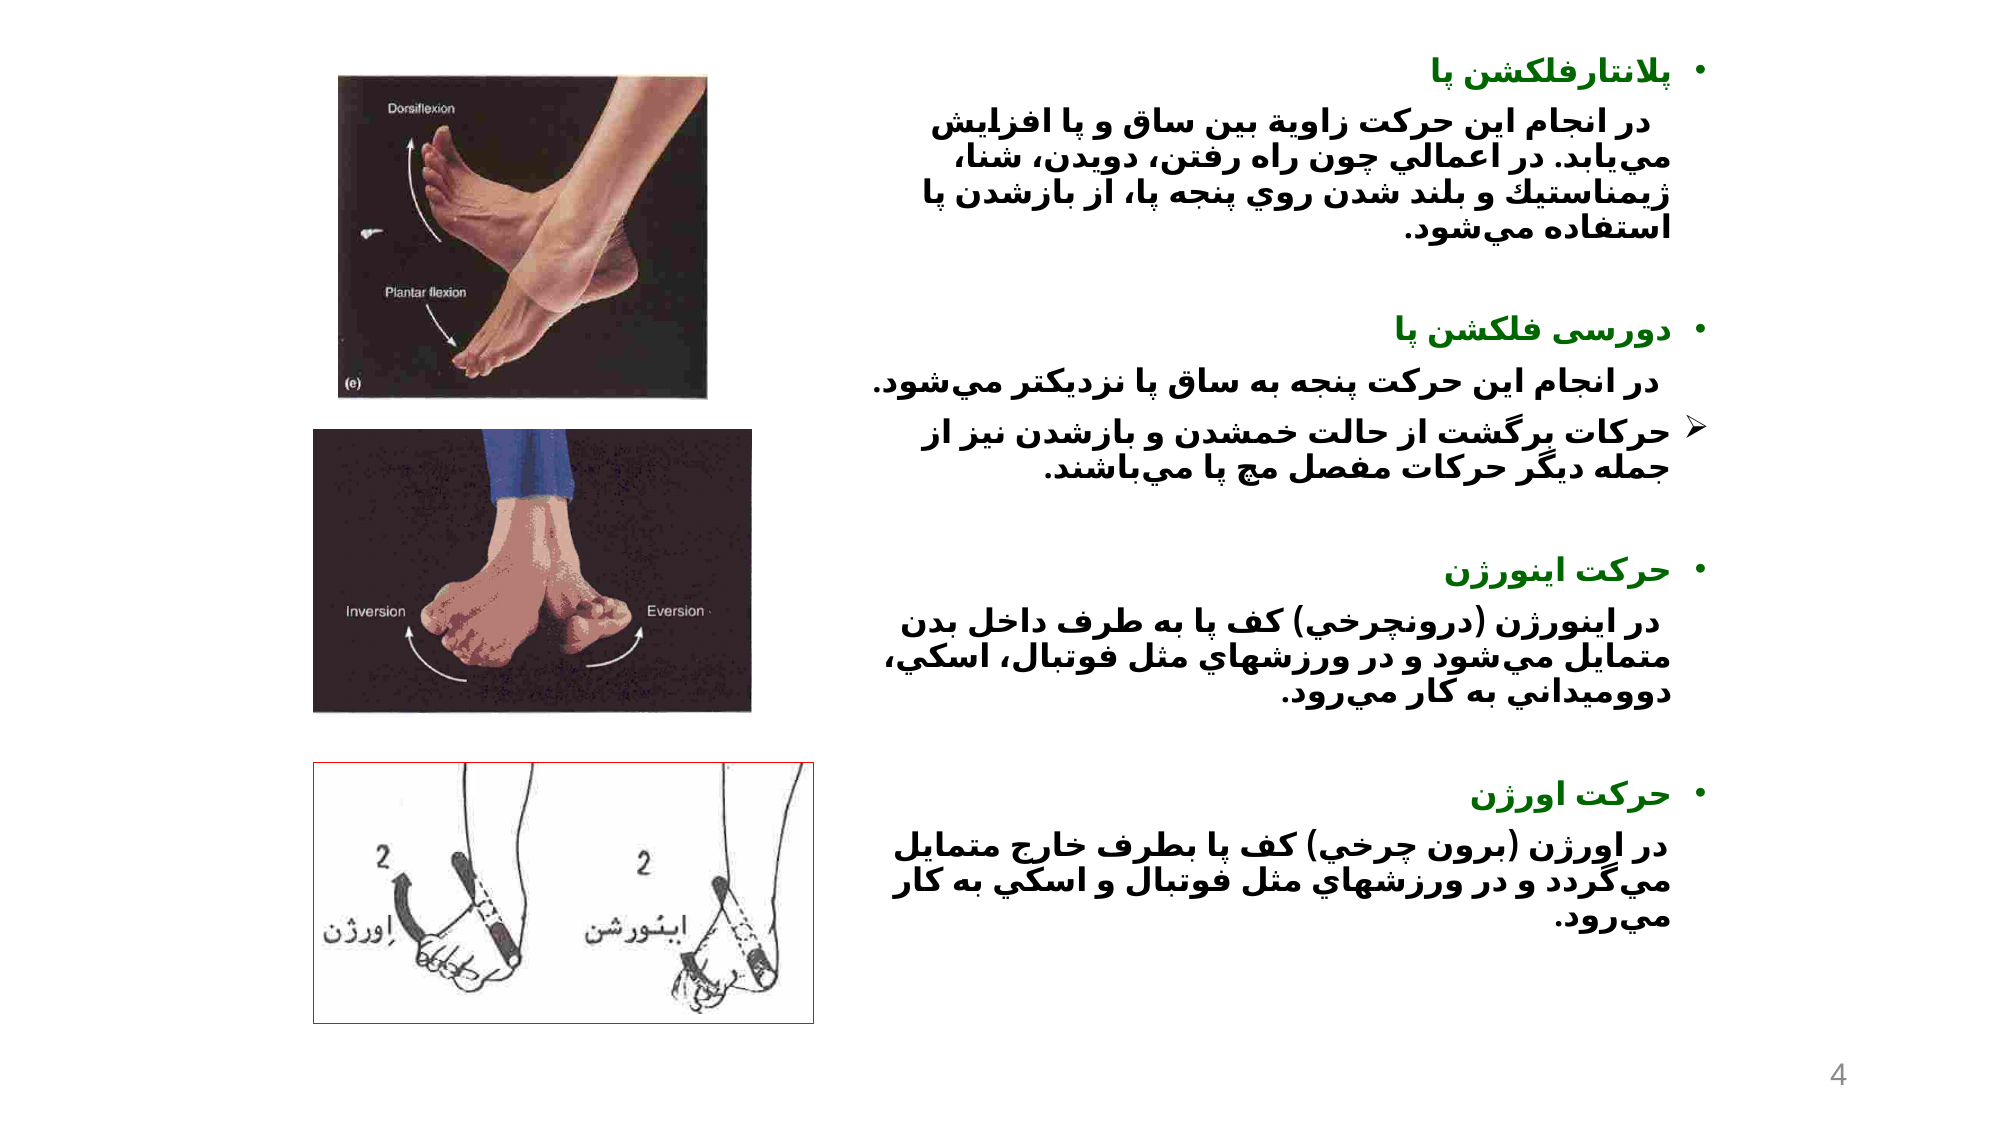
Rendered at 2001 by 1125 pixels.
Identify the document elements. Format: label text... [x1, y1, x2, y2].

picture [313, 429, 752, 718]
list پلانتارفلكشن پا در انجام اين حركت زاوية بين ساق و پا افزايش مي‌يابد. در اعمالي چون راه رفتن، دويدن، شنا، ژيمناستيك و بلند شدن روي پنجه پا، از بازشدن پا استفاده مي‌شود. دورسی فلكشن پا در انجام اين حركت پنجه به ساق پا نزديكتر مي‌شود. حركات برگشت از حالت خم‎شدن و بازشدن نيز از جمله ديگر حركات مفصل مچ پا مي‌باشند. حركت اينورژن در اينورژن (درون‎چرخي) كف پا به طرف داخل بدن متمايل مي‌شود و در ورزشهاي مثل فوتبال، اسكي، دو‎و‎ميداني به كار مي‌رود. حركت اورژن در اورژن (برون چرخي) كف پا بطرف خارج متمايل مي‌گردد و در ورزشهاي مثل فوتبال و اسكي به كار مي‌رود. [851, 49, 1719, 988]
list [313, 762, 814, 1024]
slide_number 4 [1412, 1042, 1863, 1103]
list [338, 74, 708, 400]
